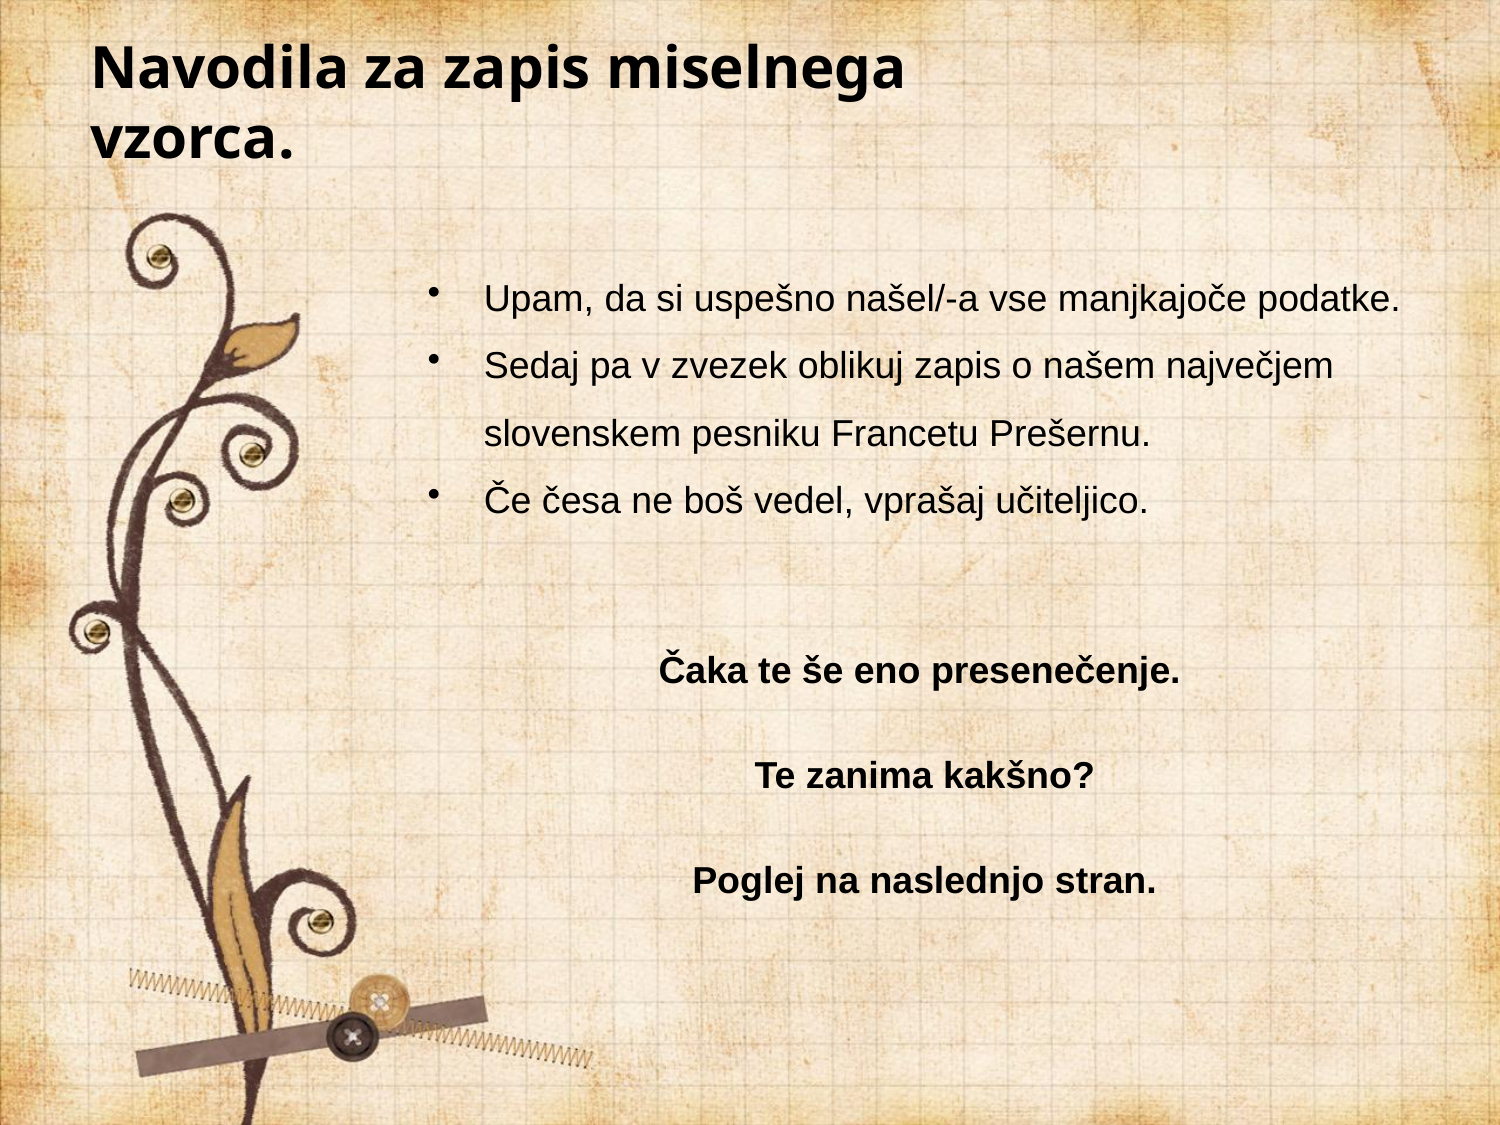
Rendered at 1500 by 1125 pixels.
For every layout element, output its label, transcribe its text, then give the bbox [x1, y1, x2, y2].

picture [0, 0, 1500, 1125]
list Upam, da si uspešno našel/-a vse manjkajoče podatke. Sedaj pa v zvezek oblikuj zapis o našem največjem slovenskem pesniku Francetu Prešernu. Če česa ne boš vedel, vprašaj učiteljico. Čaka te še eno presenečenje. Te zanima kakšno? Poglej na naslednjo stran. [412, 193, 1438, 1045]
title Navodila za zapis miselnega vzorca. [74, 0, 1026, 201]
